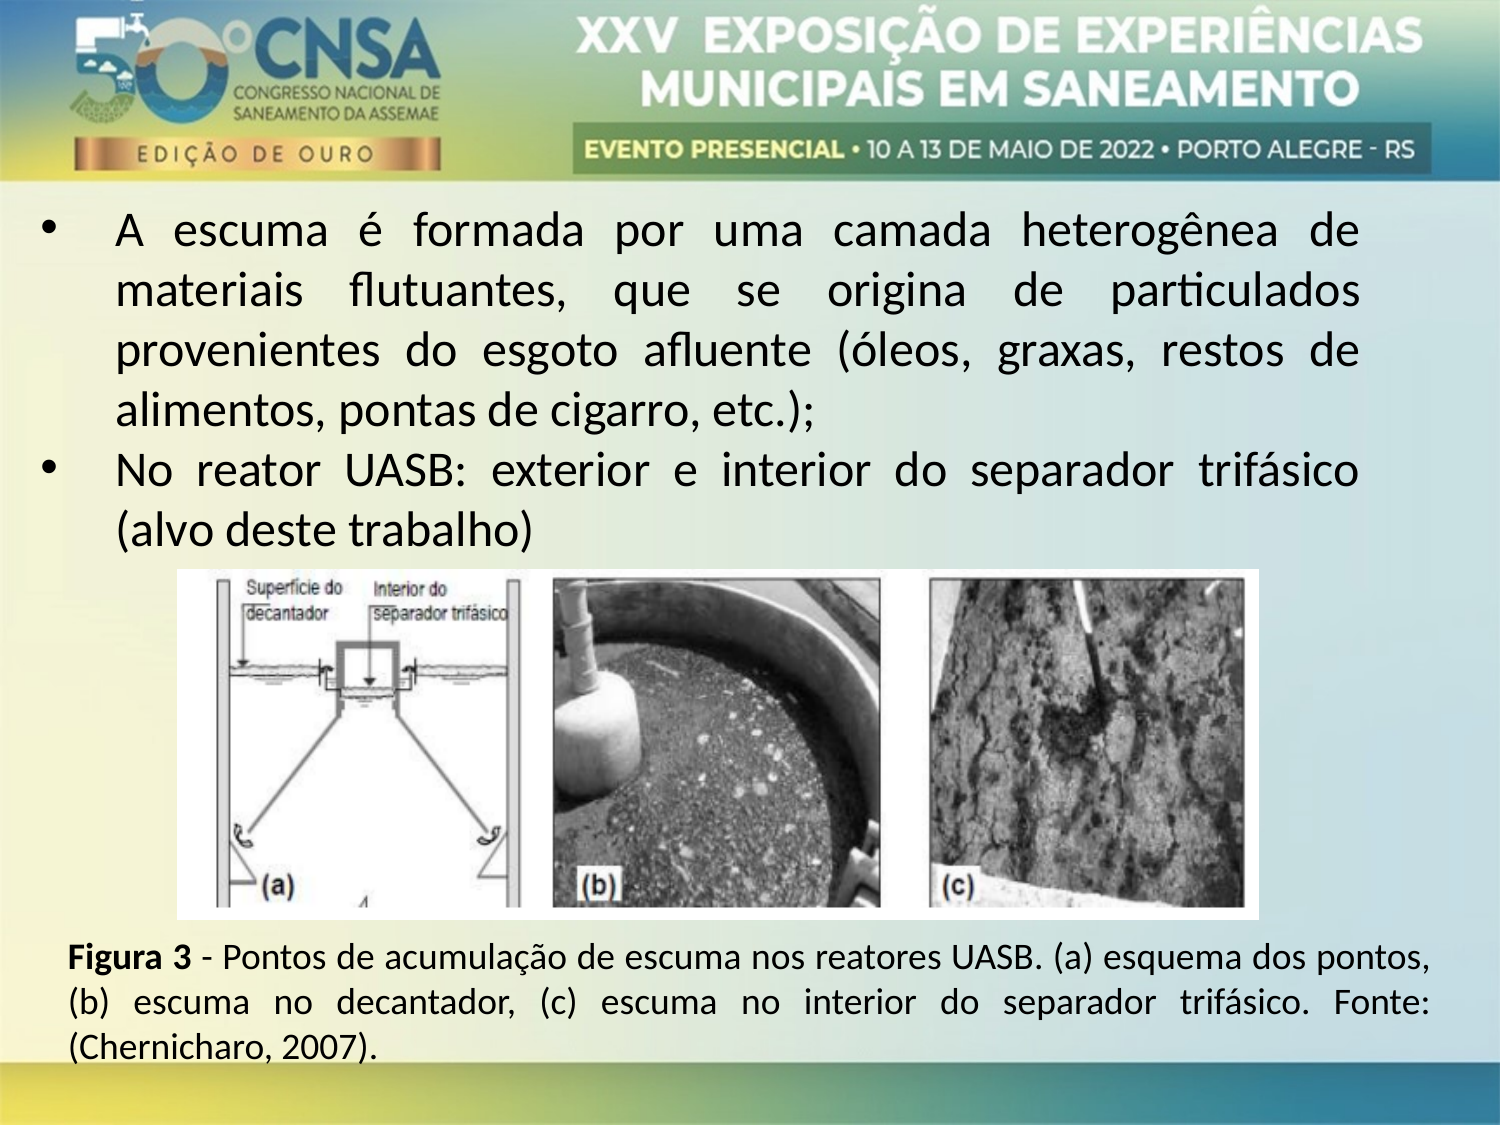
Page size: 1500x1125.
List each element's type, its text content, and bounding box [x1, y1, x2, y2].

text_box Figura 3 - Pontos de acumulação de escuma nos reatores UASB. (a) esquema dos pontos, (b) escuma no decantador, (c) escuma no interior do separador trifásico. Fonte: (Chernicharo, 2007). [53, 924, 1447, 1075]
picture [0, 0, 1500, 1125]
text_box A escuma é formada por uma camada heterogênea de materiais flutuantes, que se origina de particulados provenientes do esgoto afluente (óleos, graxas, restos de alimentos, pontas de cigarro, etc.); No reator UASB: exterior e interior do separador trifásico (alvo deste trabalho) [25, 189, 1376, 904]
